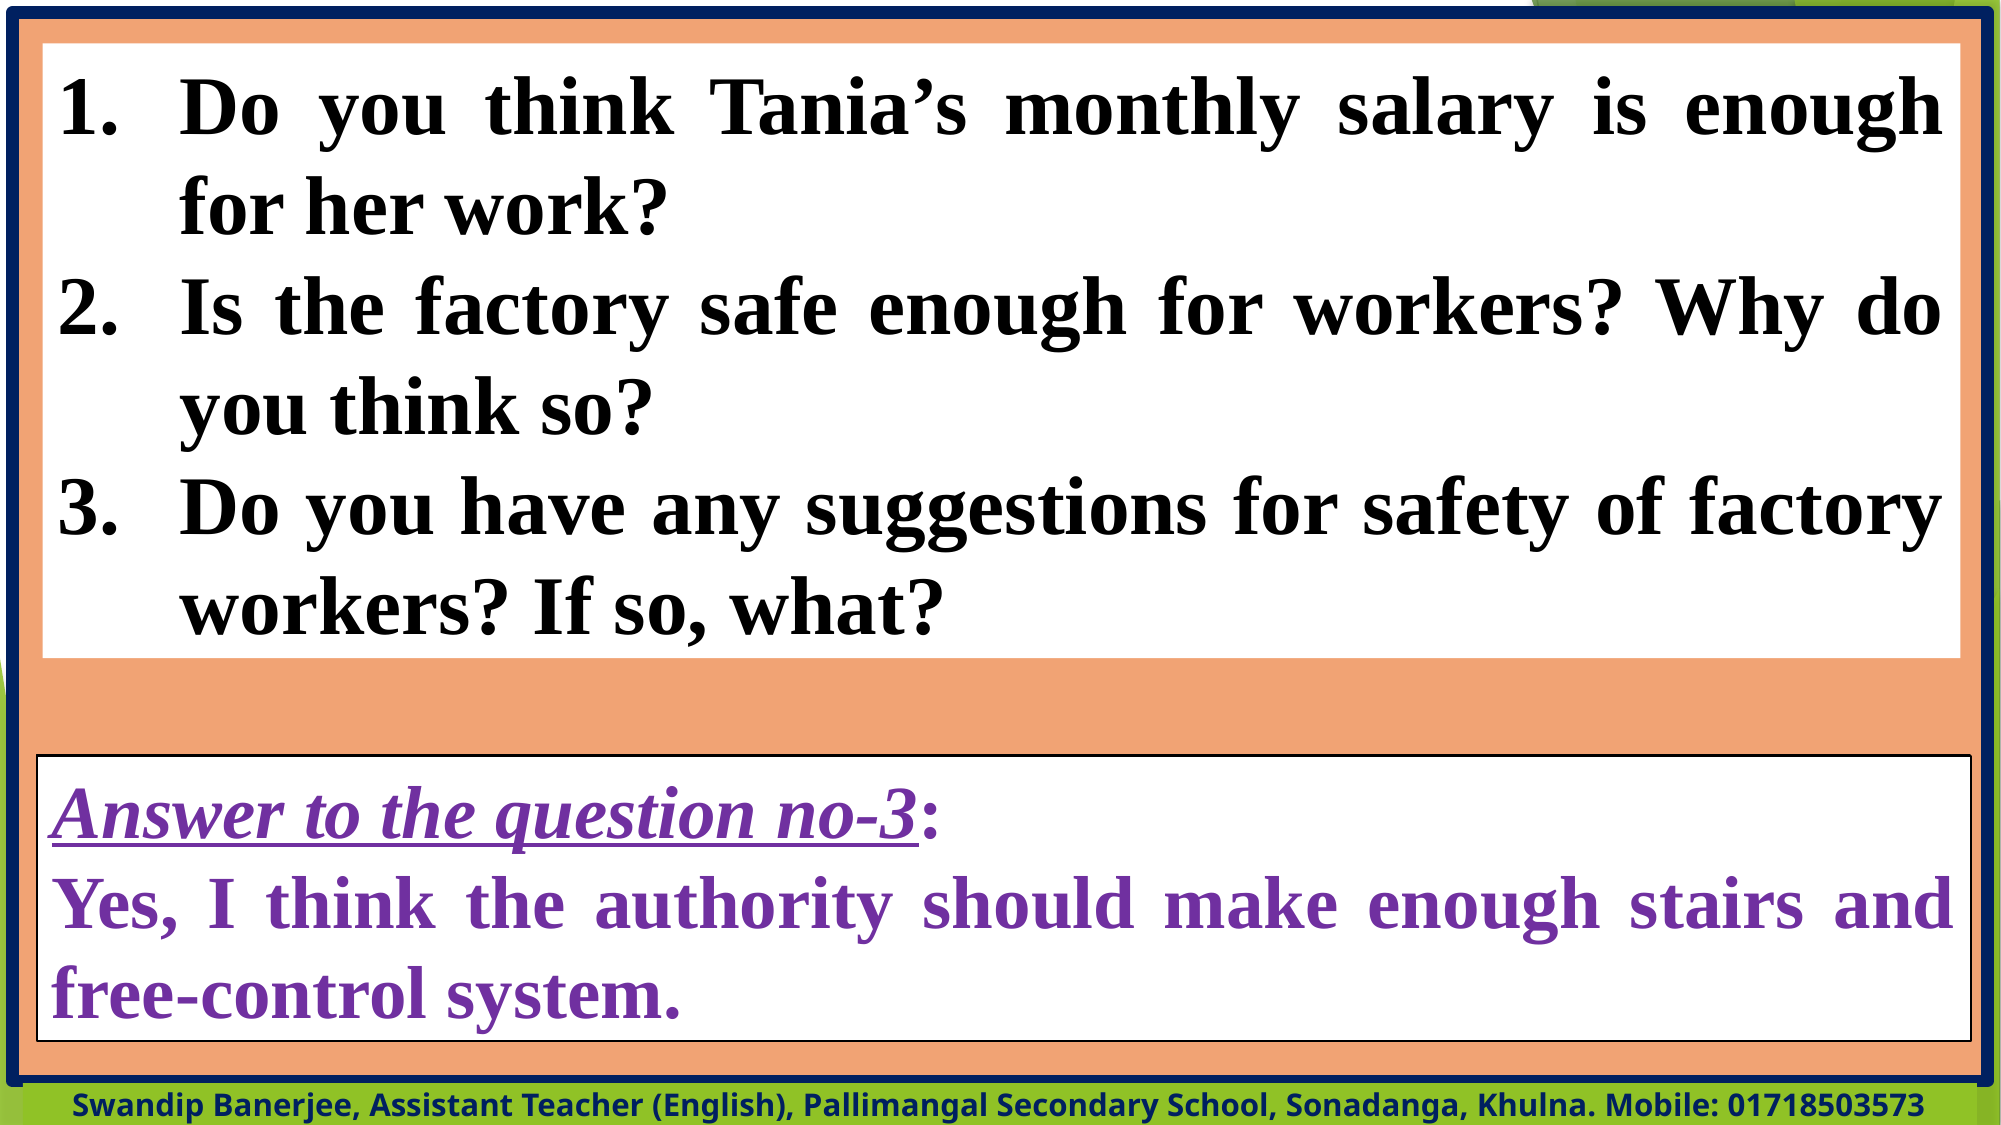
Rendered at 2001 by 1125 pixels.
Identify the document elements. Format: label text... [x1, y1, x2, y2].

text_box Answer to the question no-3: Yes, I think the authority should make enough stairs and free-control system. [37, 756, 1972, 1041]
text_box Do you think Tania’s monthly salary is enough for her work? Is the factory safe enough for workers? Why do you think so? Do you have any suggestions for safety of factory workers? If so, what? [42, 43, 1961, 659]
